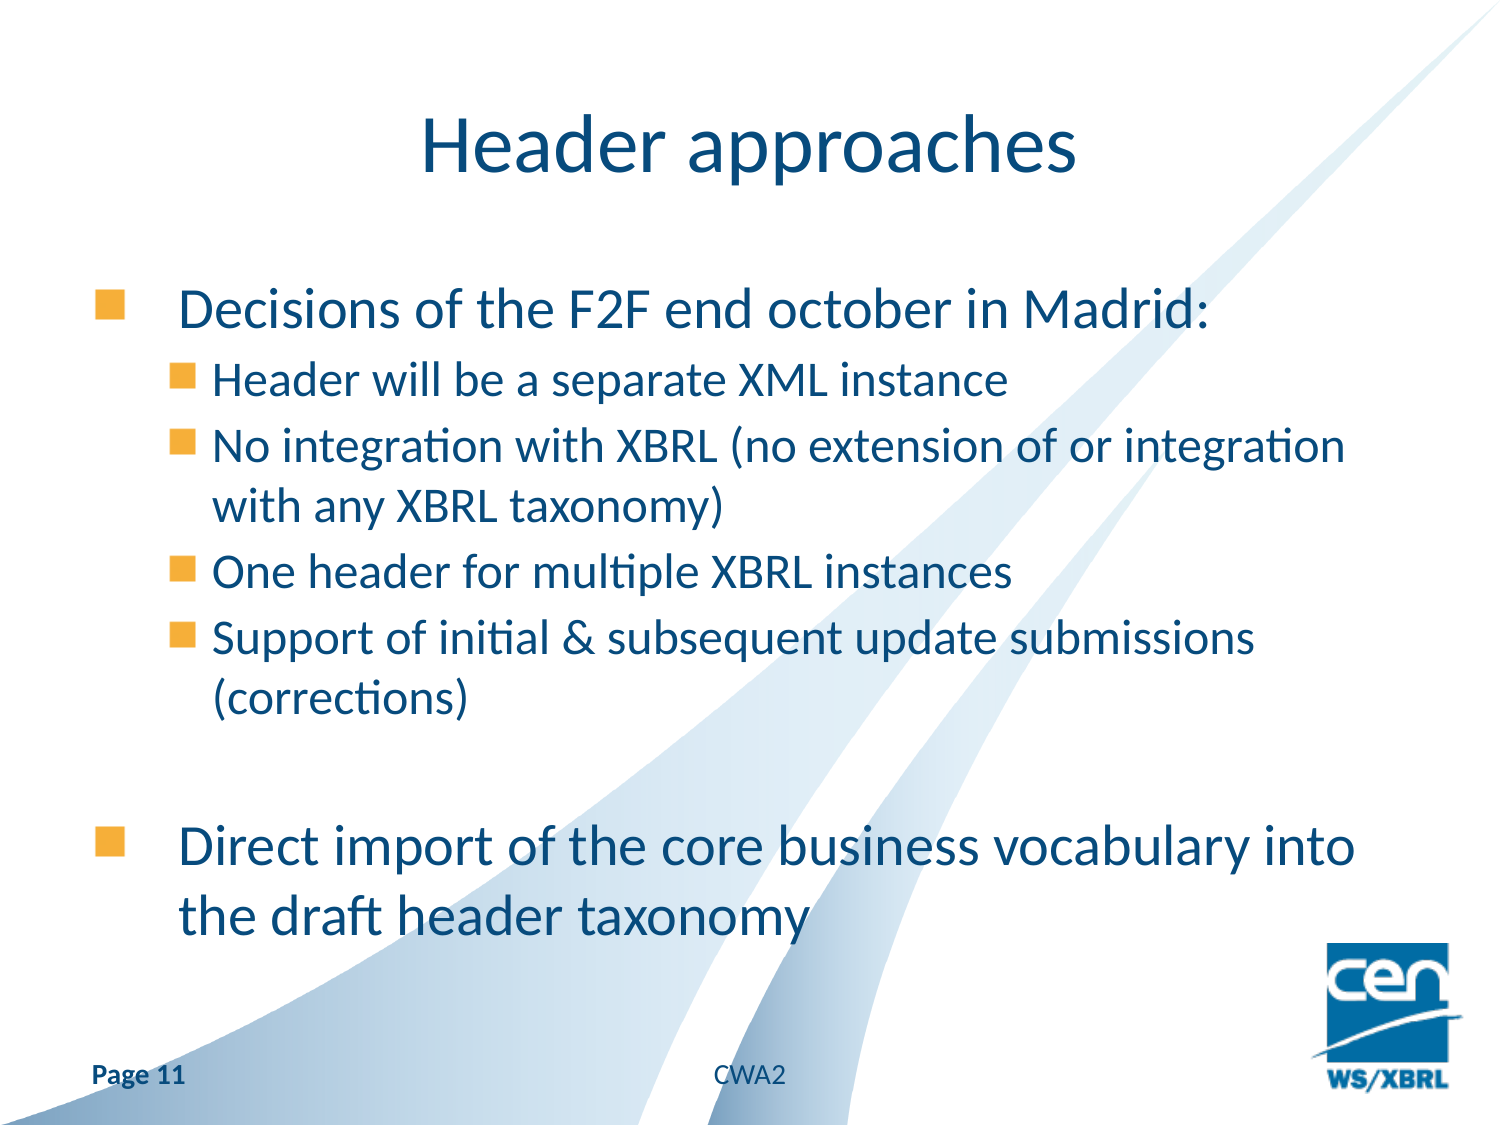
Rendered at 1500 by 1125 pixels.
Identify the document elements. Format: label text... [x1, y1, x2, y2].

picture [0, 0, 1500, 1125]
text_box CWA2 [512, 1042, 988, 1103]
slide_number Page 11 [76, 1042, 455, 1103]
title Header approaches [74, 44, 1426, 233]
list Decisions of the F2F end october in Madrid: Header will be a separate XML instance No integration with XBRL (no extension of or integration with any XBRL taxonomy) One header for multiple XBRL instances Support of initial & subsequent update submissions (corrections) Direct import of the core business vocabulary into the draft header taxonomy [74, 262, 1426, 1006]
